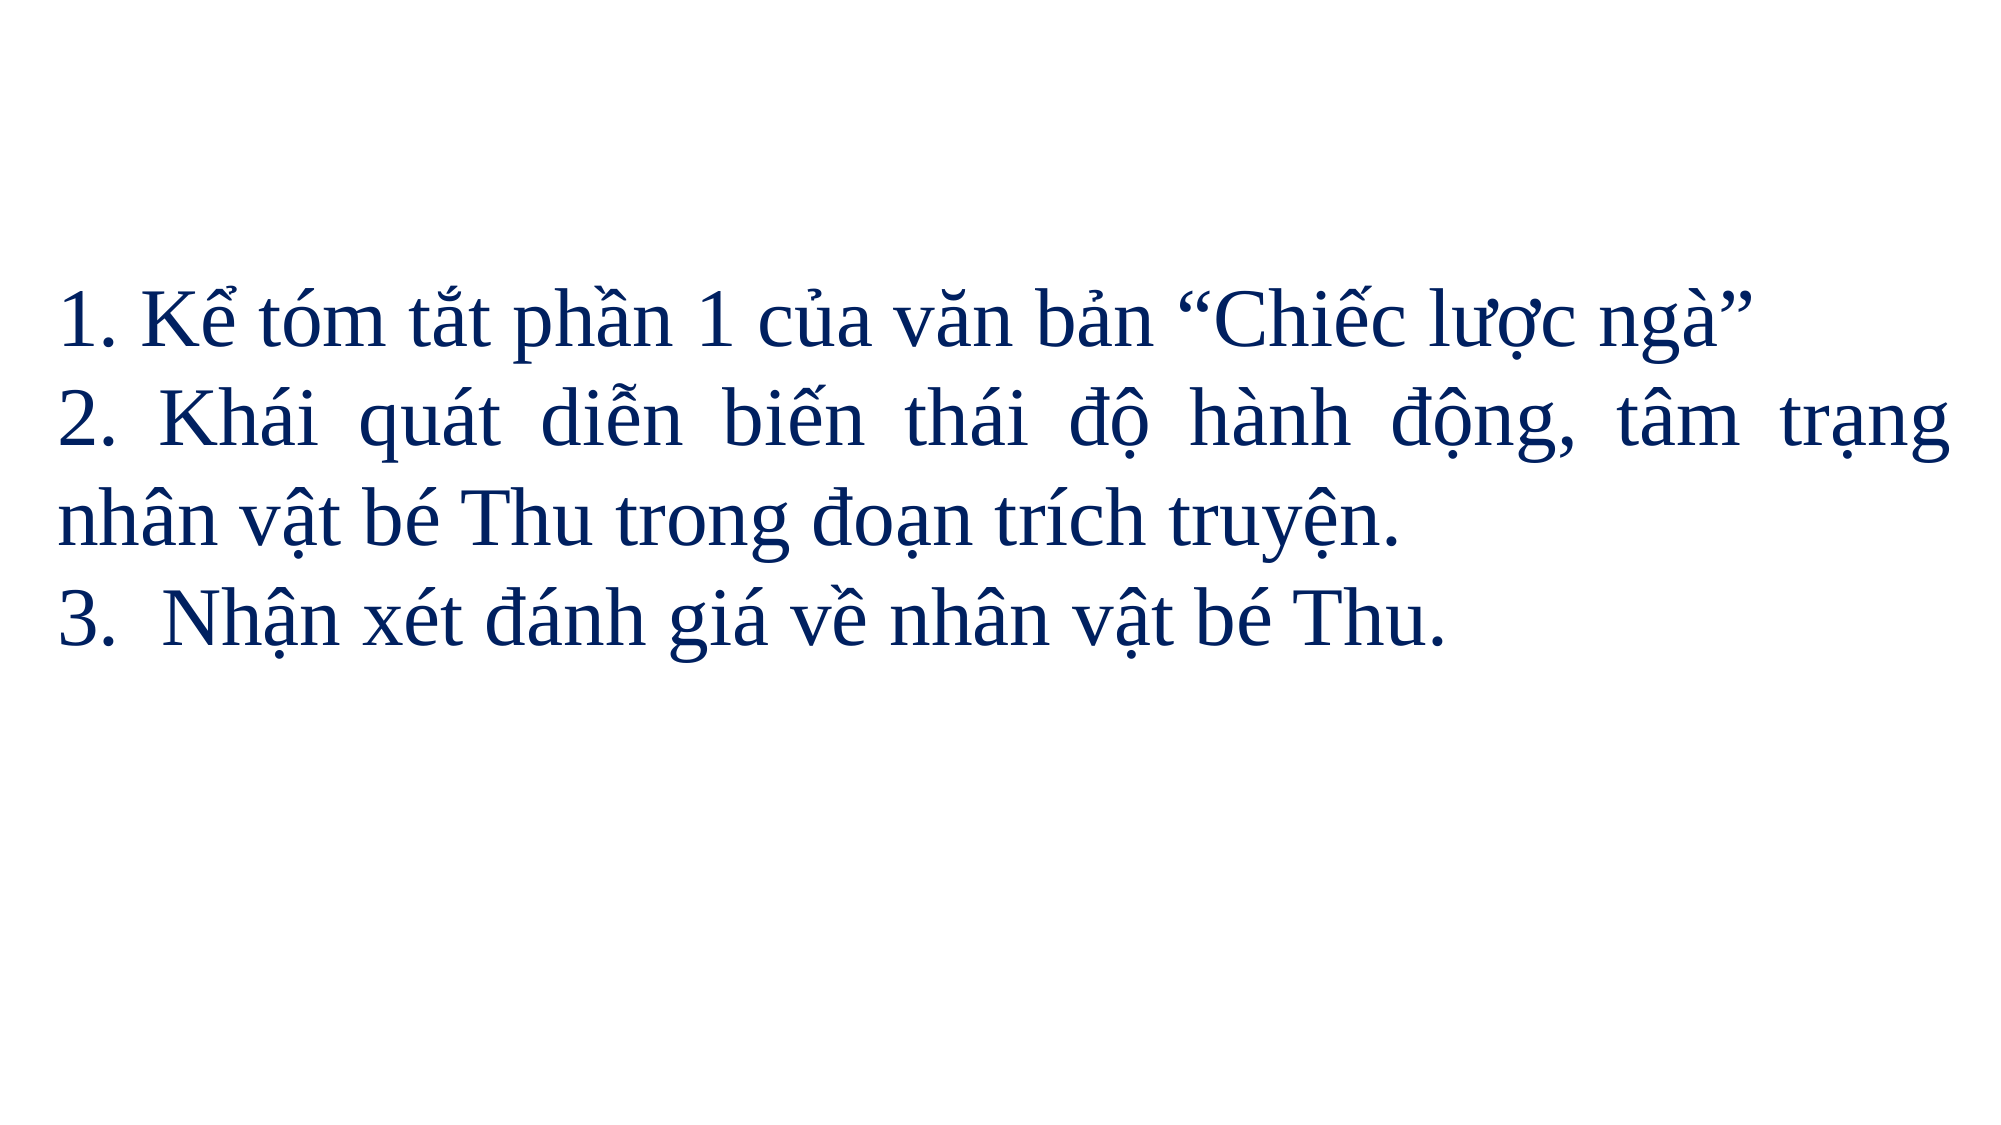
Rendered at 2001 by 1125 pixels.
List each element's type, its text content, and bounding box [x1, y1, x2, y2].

text_box 1. Kể tóm tắt phần 1 của văn bản “Chiếc lược ngà” 2. Khái quát diễn biến thái độ hành động, tâm trạng nhân vật bé Thu trong đoạn trích truyện. 3. Nhận xét đánh giá về nhân vật bé Thu. [42, 255, 1968, 670]
